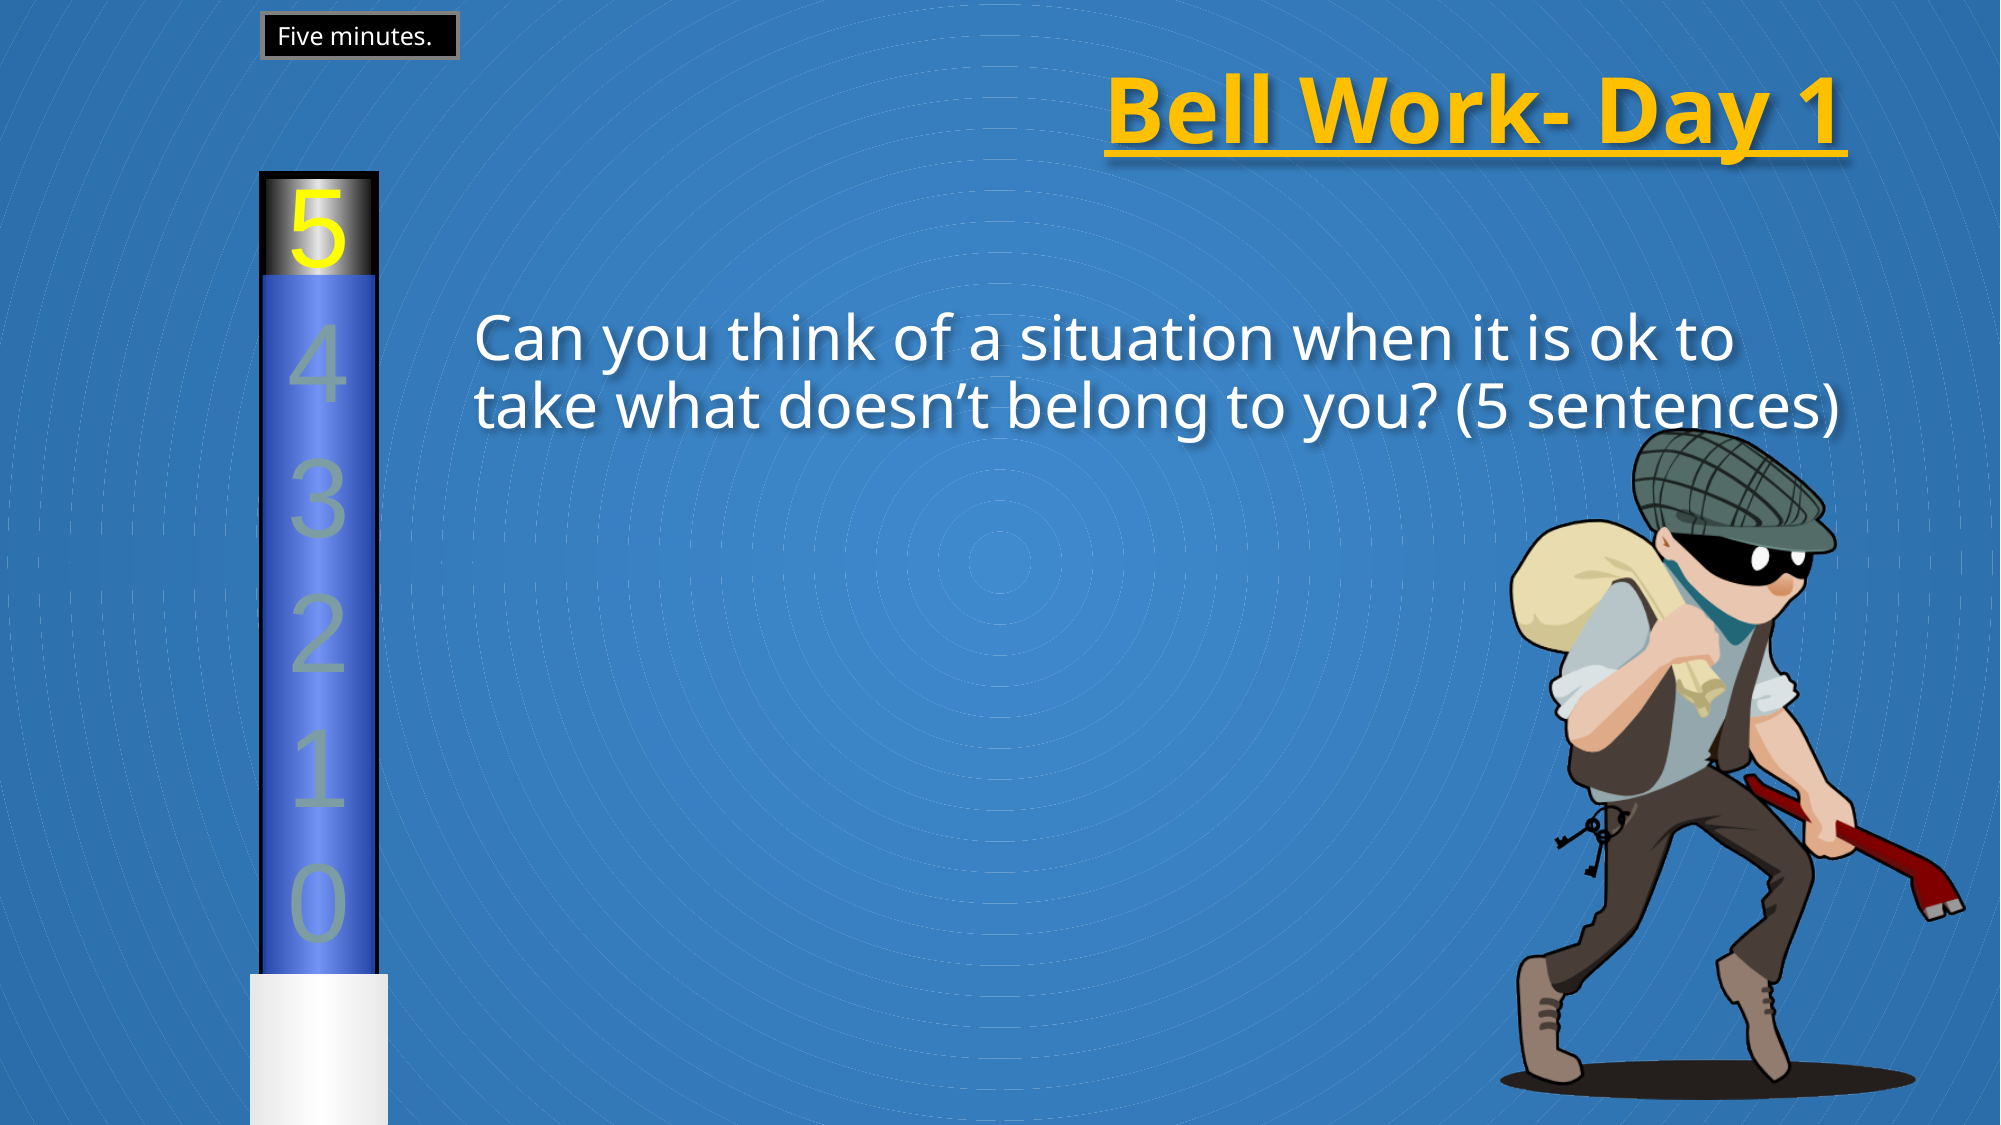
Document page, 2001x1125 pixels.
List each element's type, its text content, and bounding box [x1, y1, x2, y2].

picture [1500, 428, 1966, 1100]
text_box [262, 289, 375, 974]
text_box Five minutes. [262, 13, 458, 58]
list Can you think of a situation when it is ok to take what doesn’t belong to you? (5 sentences) [458, 299, 1863, 1014]
title Bell Work- Day 1 [137, 59, 1863, 278]
text_box [250, 974, 388, 1125]
